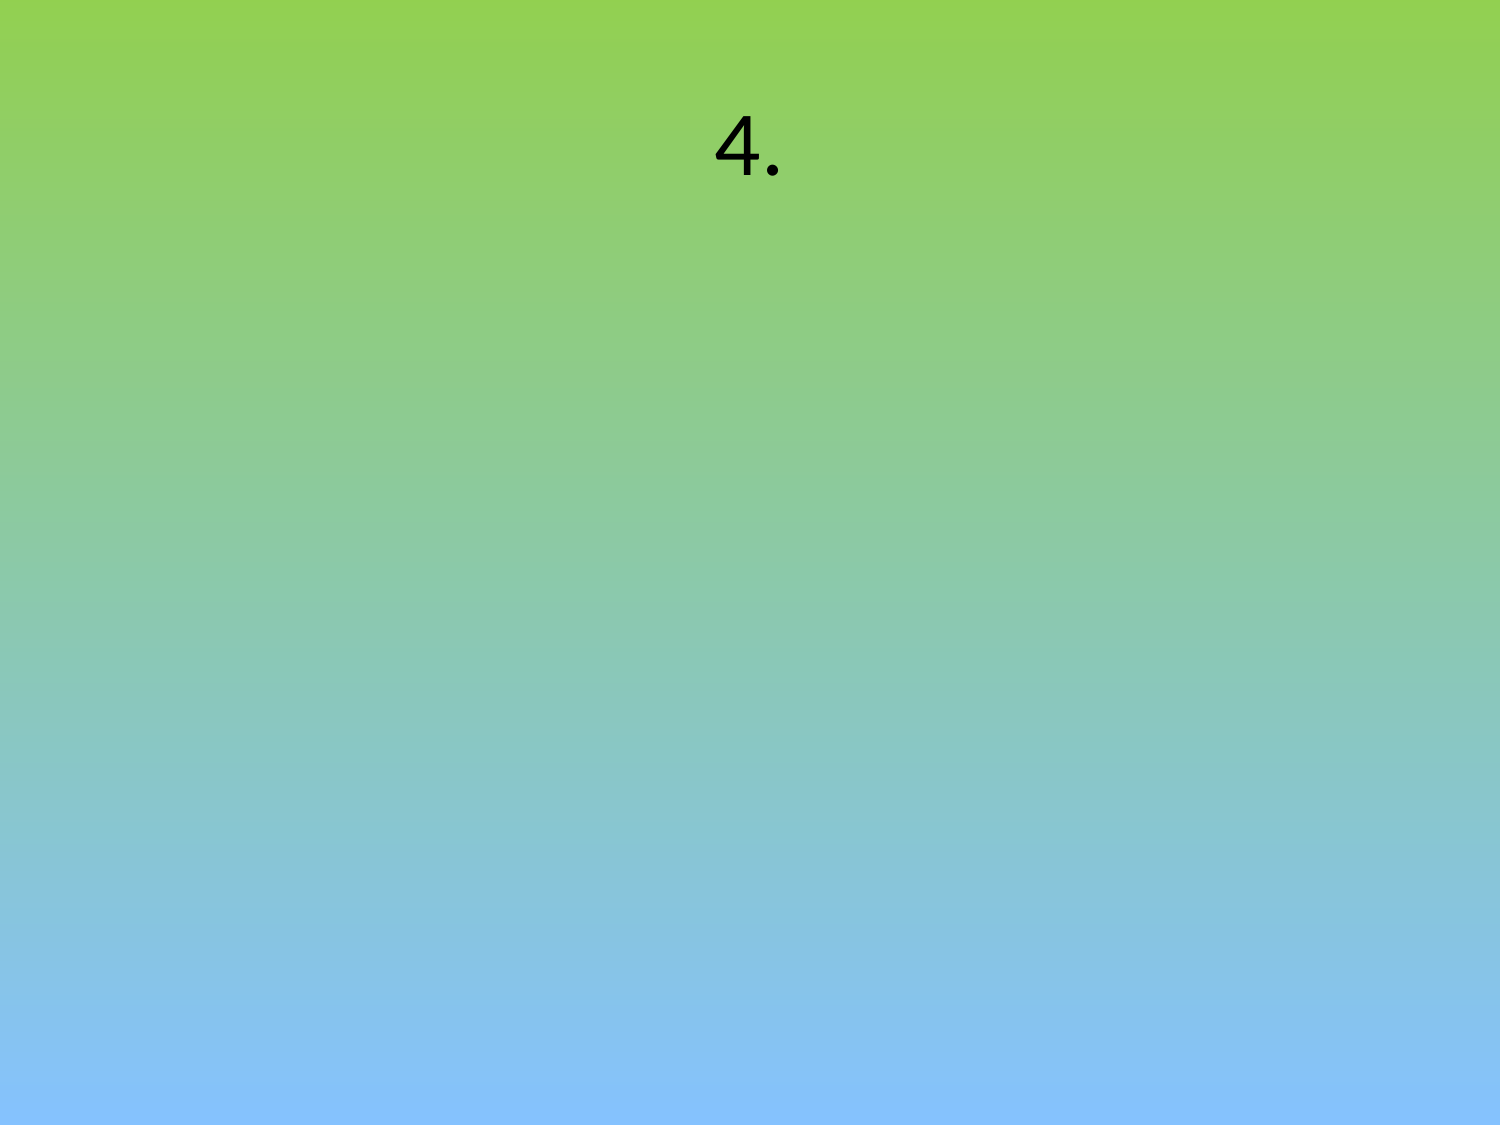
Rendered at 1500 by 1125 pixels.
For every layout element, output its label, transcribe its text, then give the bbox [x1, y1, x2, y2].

title 4. [74, 44, 1426, 233]
